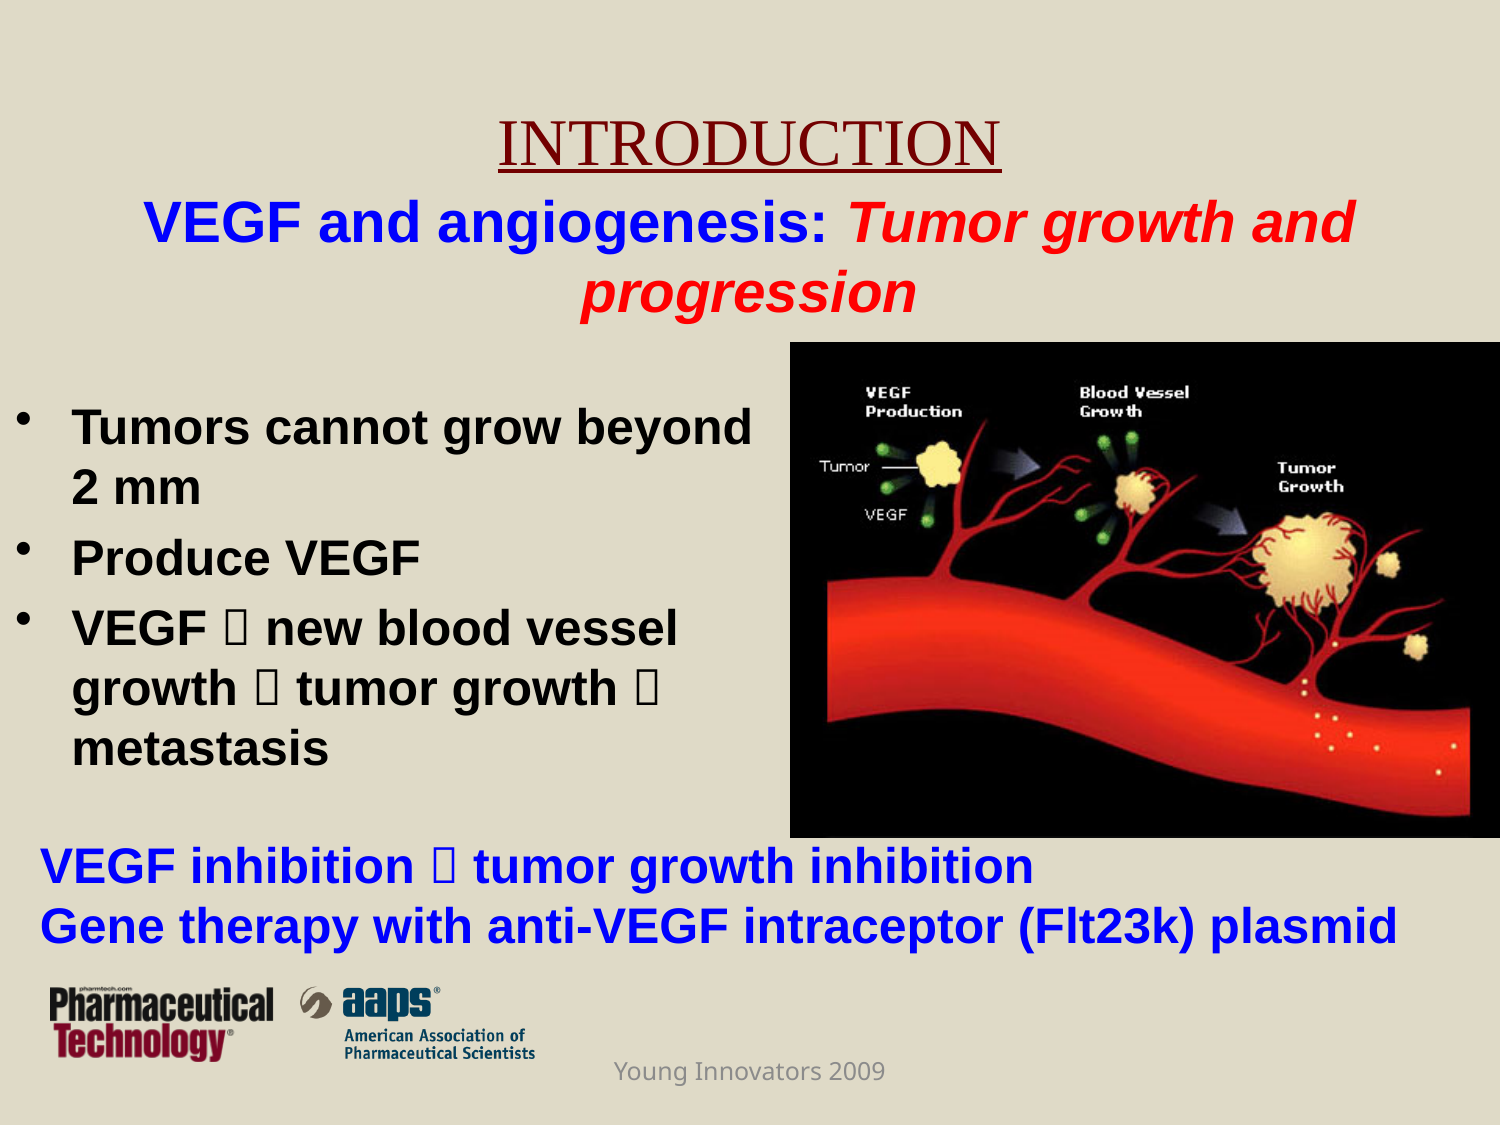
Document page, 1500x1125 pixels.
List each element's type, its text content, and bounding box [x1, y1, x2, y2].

title Introduction [75, 45, 1425, 233]
text_box VEGF inhibition  tumor growth inhibition Gene therapy with anti-VEGF intraceptor (Flt23k) plasmid [24, 827, 1500, 962]
text_box VEGF and angiogenesis: Tumor growth and progression [112, 182, 1388, 325]
text_box Tumors cannot grow beyond 2 mm Produce VEGF VEGF  new blood vessel growth  tumor growth  metastasis [0, 387, 785, 827]
picture [790, 341, 1500, 838]
footer Young Innovators 2009 [512, 1042, 988, 1103]
picture [299, 986, 535, 1059]
picture [49, 986, 275, 1062]
